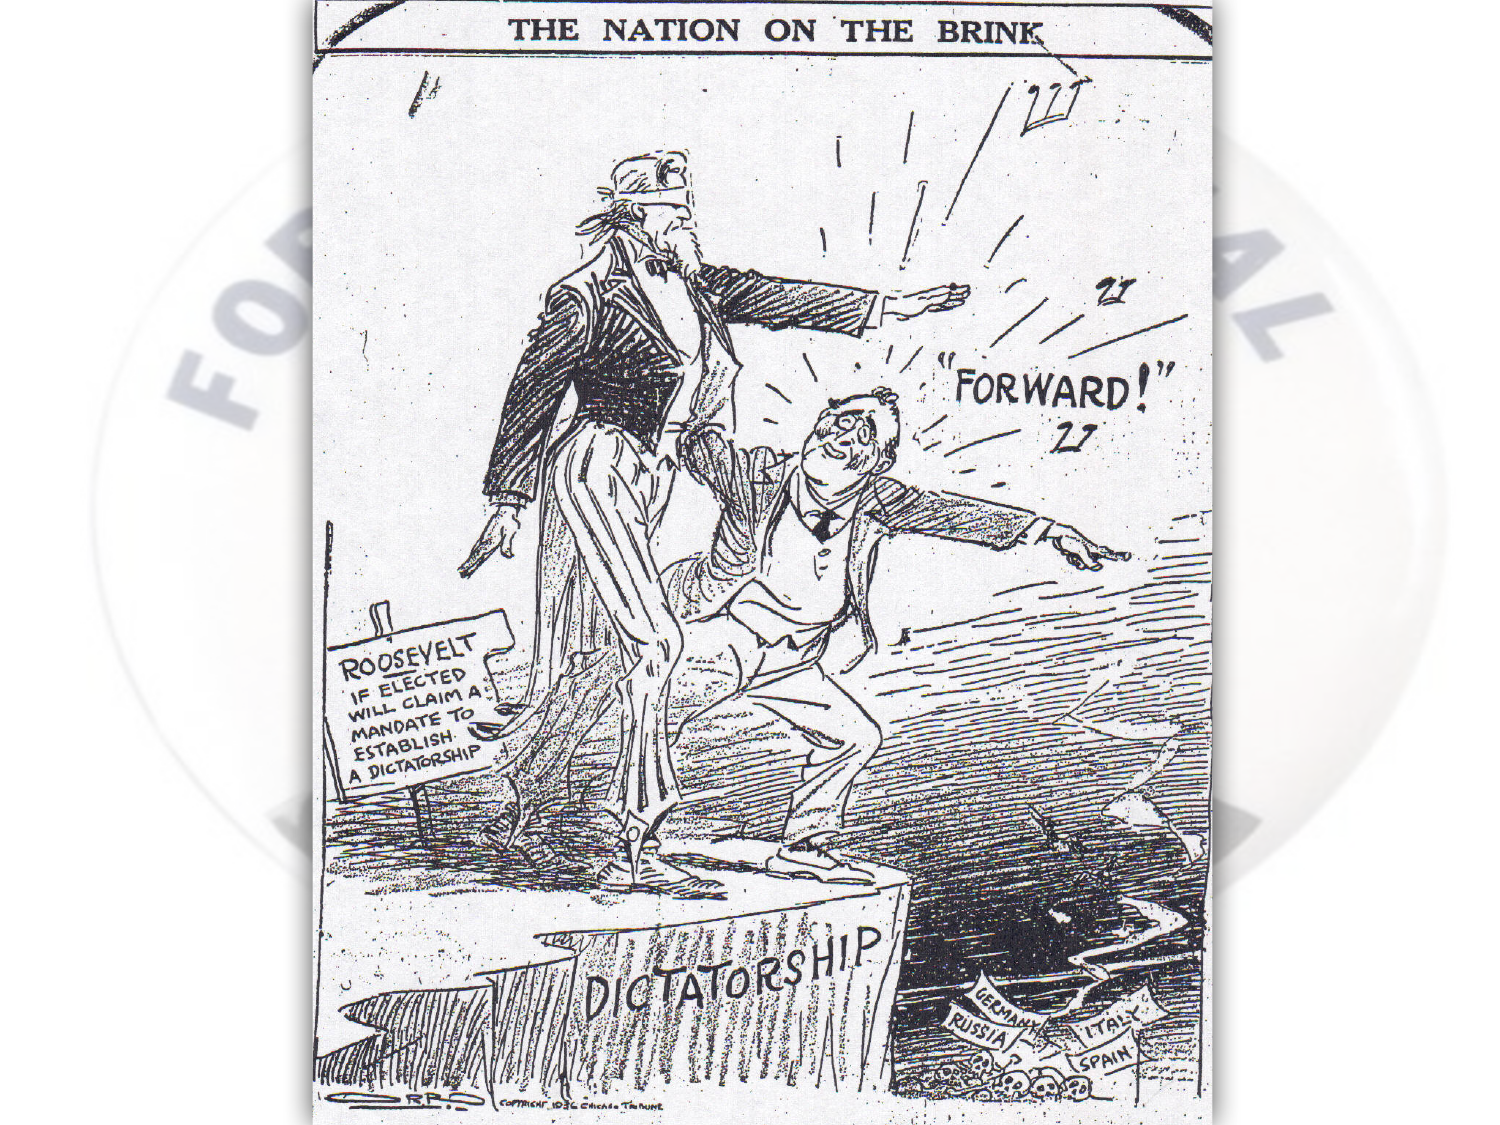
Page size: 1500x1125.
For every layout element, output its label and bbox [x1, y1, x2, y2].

picture [312, 0, 1213, 1125]
